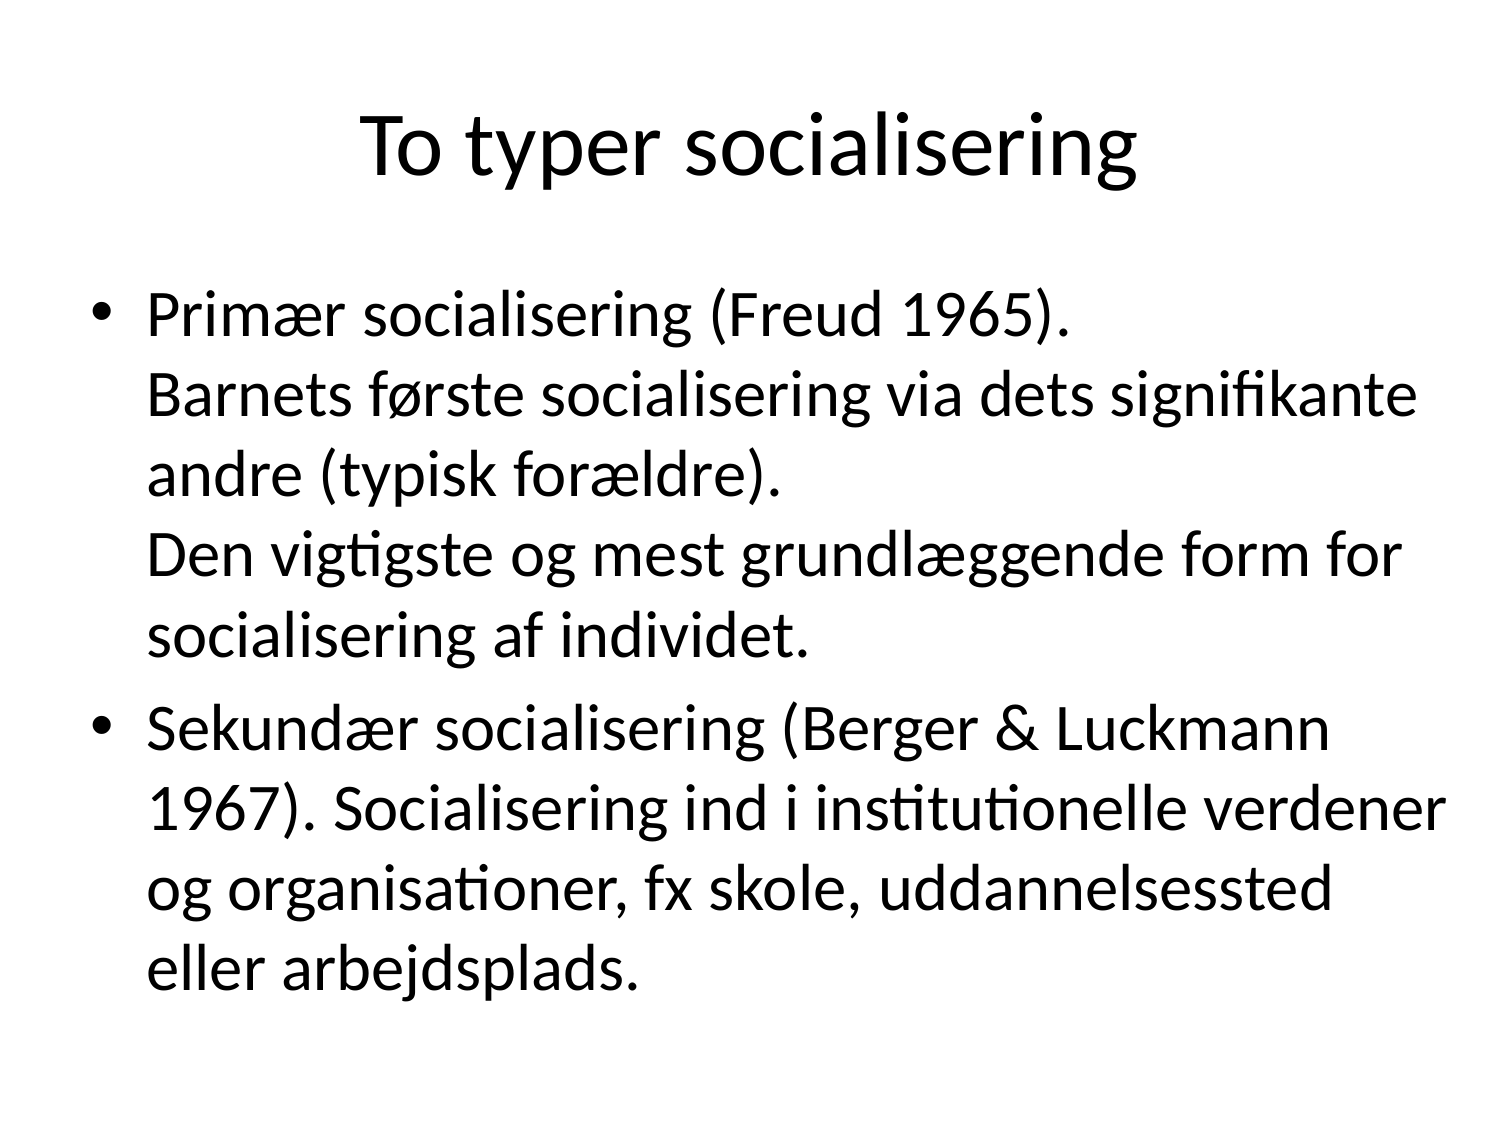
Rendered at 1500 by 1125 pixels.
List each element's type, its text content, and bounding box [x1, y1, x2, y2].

list Primær socialisering (Freud 1965). Barnets første socialisering via dets signifikante andre (typisk forældre). Den vigtigste og mest grundlæggende form for socialisering af individet. Sekundær socialisering (Berger & Luckmann 1967). Socialisering ind i institutionelle verdener og organisationer, fx skole, uddannelsessted eller arbejdsplads. [75, 262, 1467, 1082]
title To typer socialisering [75, 45, 1425, 233]
